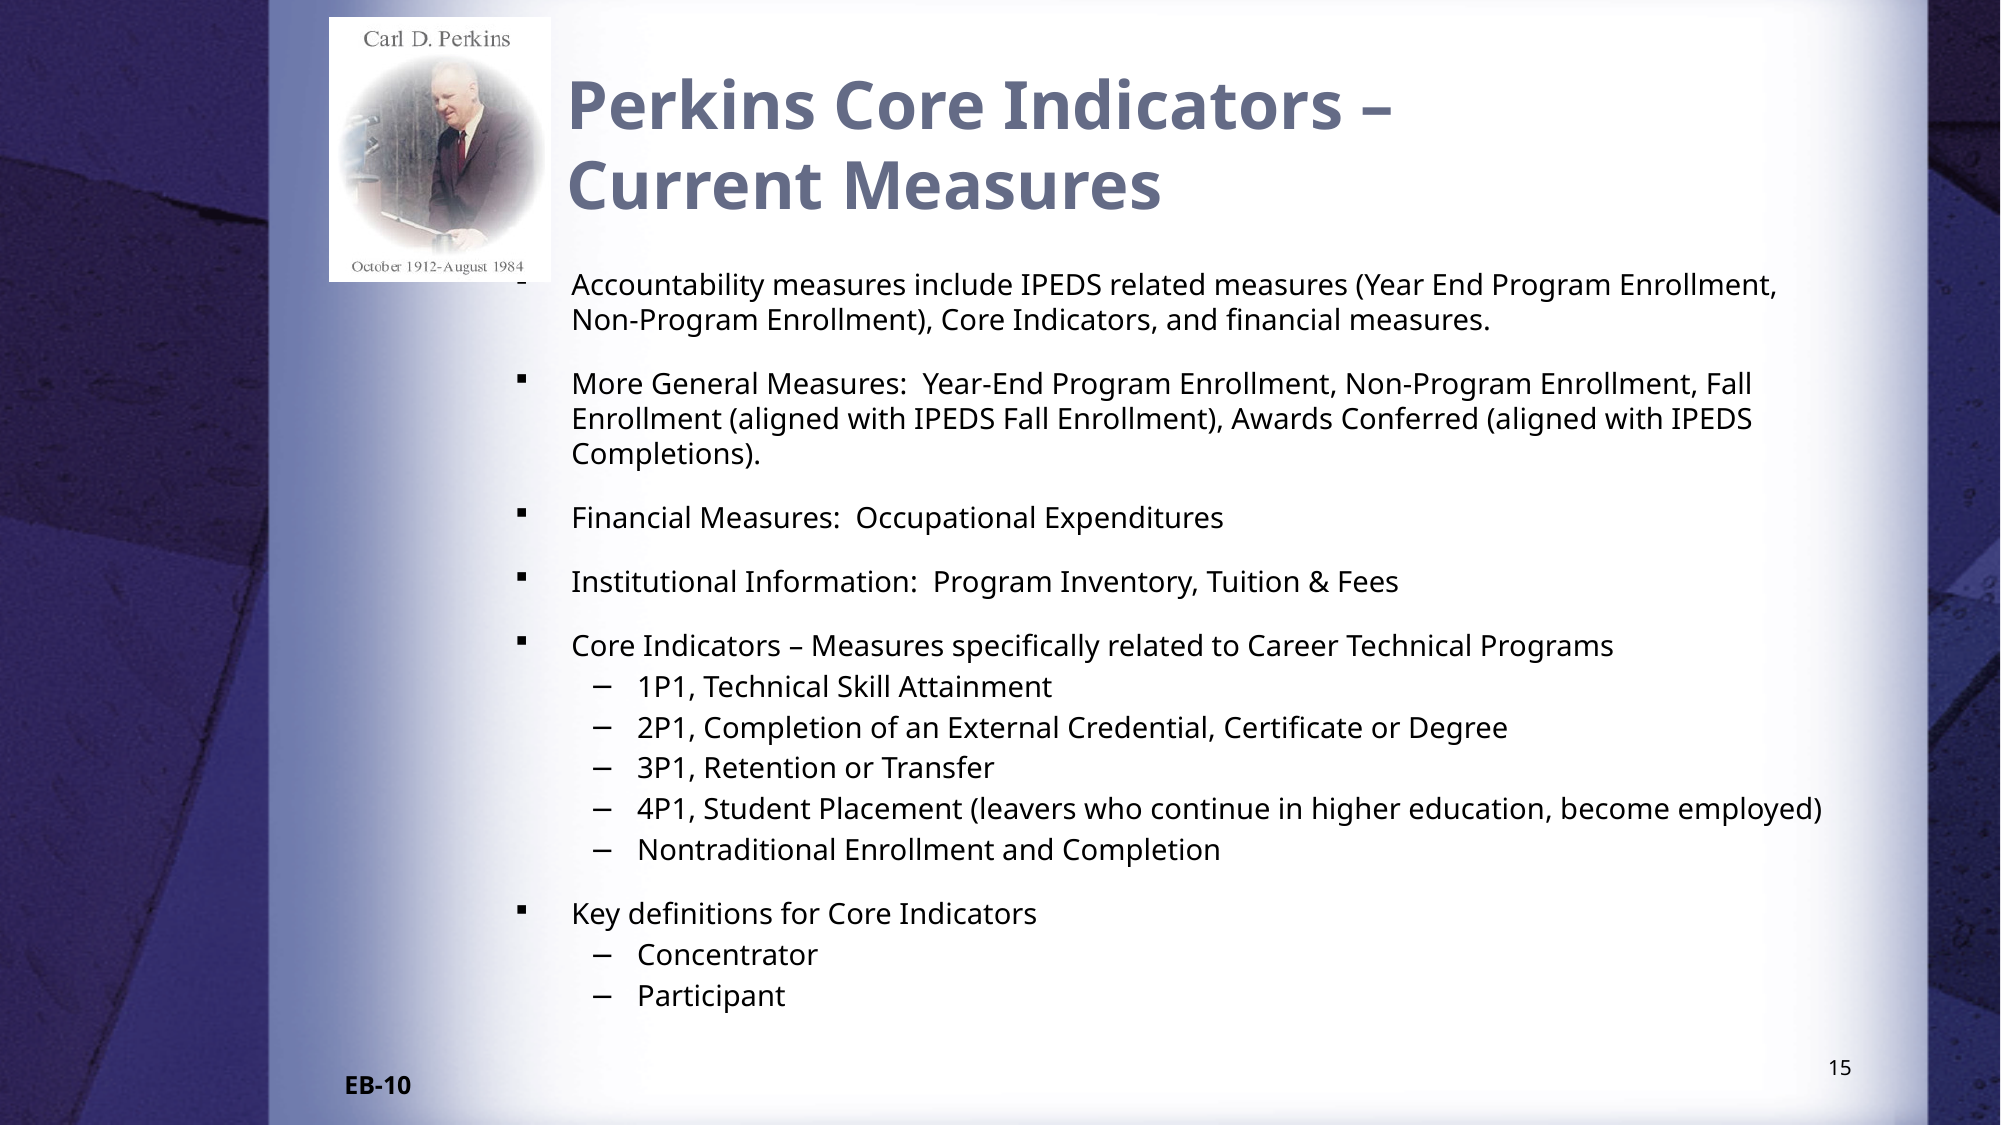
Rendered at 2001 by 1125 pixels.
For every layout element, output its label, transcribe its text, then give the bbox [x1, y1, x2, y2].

text_box EB-10 [329, 1061, 855, 1107]
title Perkins Core Indicators – Current Measures [556, 68, 1867, 231]
list Accountability measures include IPEDS related measures (Year End Program Enrollment, Non-Program Enrollment), Core Indicators, and financial measures. More General Measures: Year-End Program Enrollment, Non-Program Enrollment, Fall Enrollment (aligned with IPEDS Fall Enrollment), Awards Conferred (aligned with IPEDS Completions). Financial Measures: Occupational Expenditures Institutional Information: Program Inventory, Tuition & Fees Core Indicators – Measures specifically related to Career Technical Programs 1P1, Technical Skill Attainment 2P1, Completion of an External Credential, Certificate or Degree 3P1, Retention or Transfer 4P1, Student Placement (leavers who continue in higher education, become employed) Nontraditional Enrollment and Completion Key definitions for Core Indicators Concentrator Participant [500, 258, 1867, 1096]
slide_number 15 [1633, 1037, 1867, 1100]
picture [0, 0, 2001, 1125]
